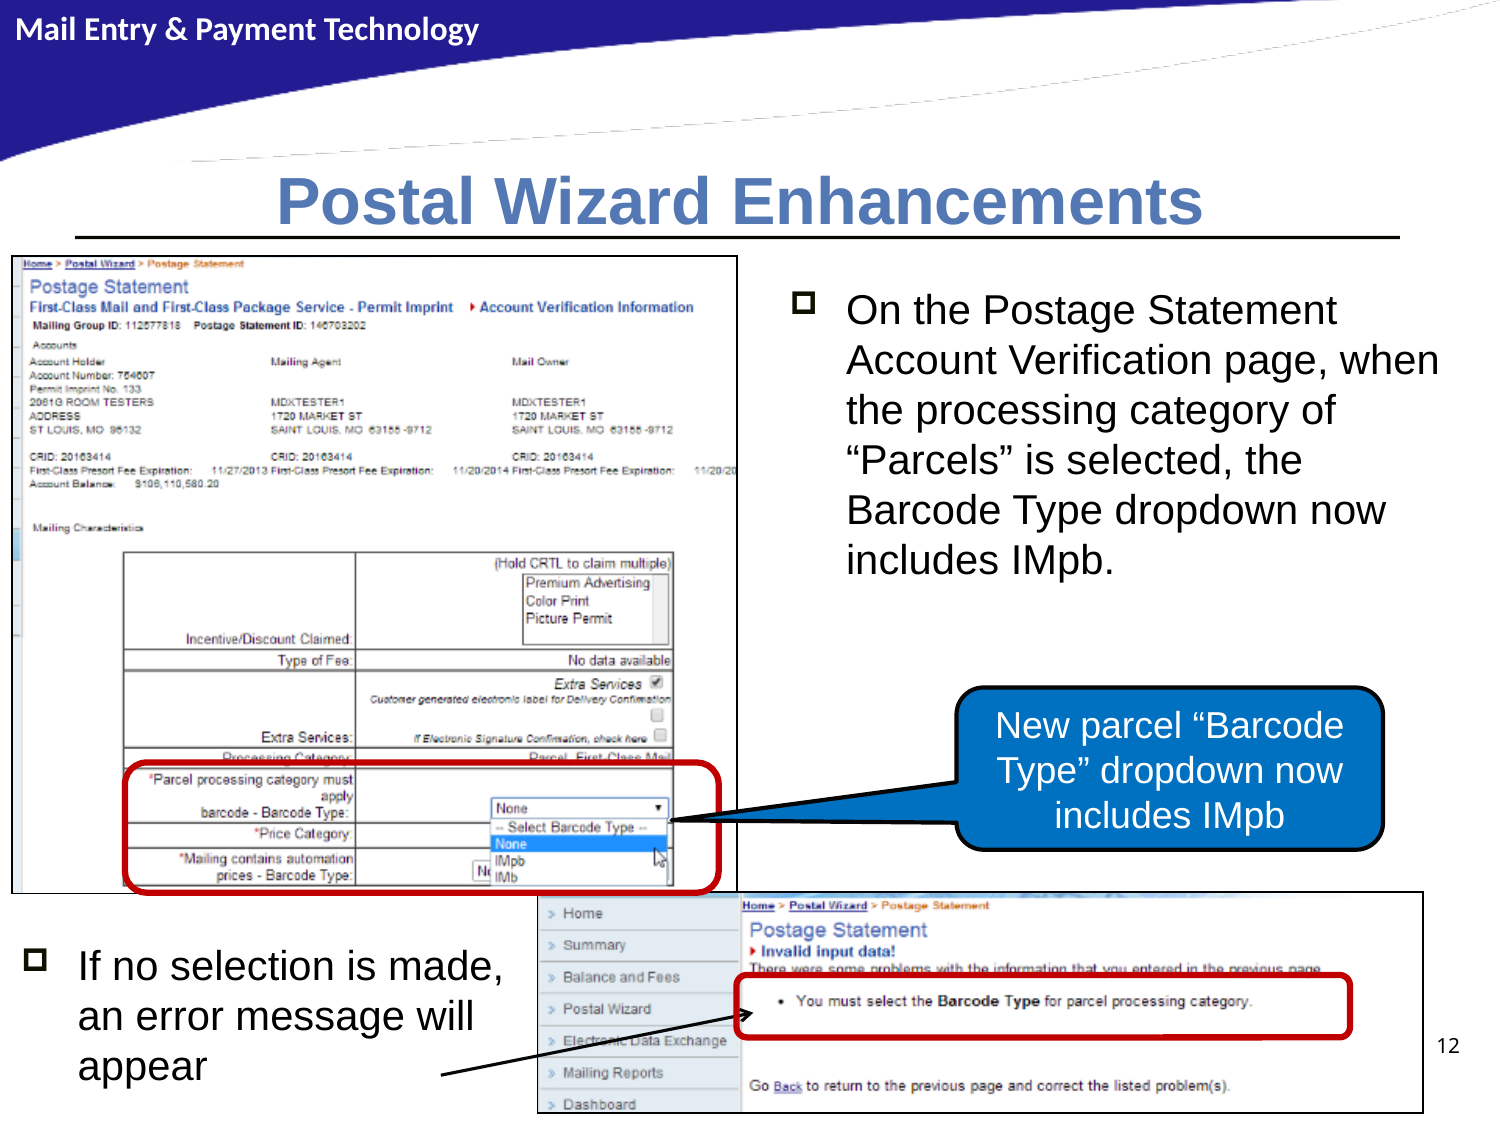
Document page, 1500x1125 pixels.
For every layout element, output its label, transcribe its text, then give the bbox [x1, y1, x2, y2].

slide_number 12 [1427, 1025, 1475, 1100]
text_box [440, 1012, 754, 1076]
picture [0, 0, 1500, 163]
text_box Postal Wizard Enhancements [74, 125, 1425, 246]
text_box New parcel “Barcode Type” dropdown now includes IMpb [742, 685, 1386, 852]
text_box On the Postage Statement Account Verification page, when the processing category of “Parcels” is selected, the Barcode Type dropdown now includes IMpb. [774, 275, 1475, 613]
list If no selection is made, an error message will appear [6, 931, 532, 1081]
picture [12, 256, 1423, 1113]
